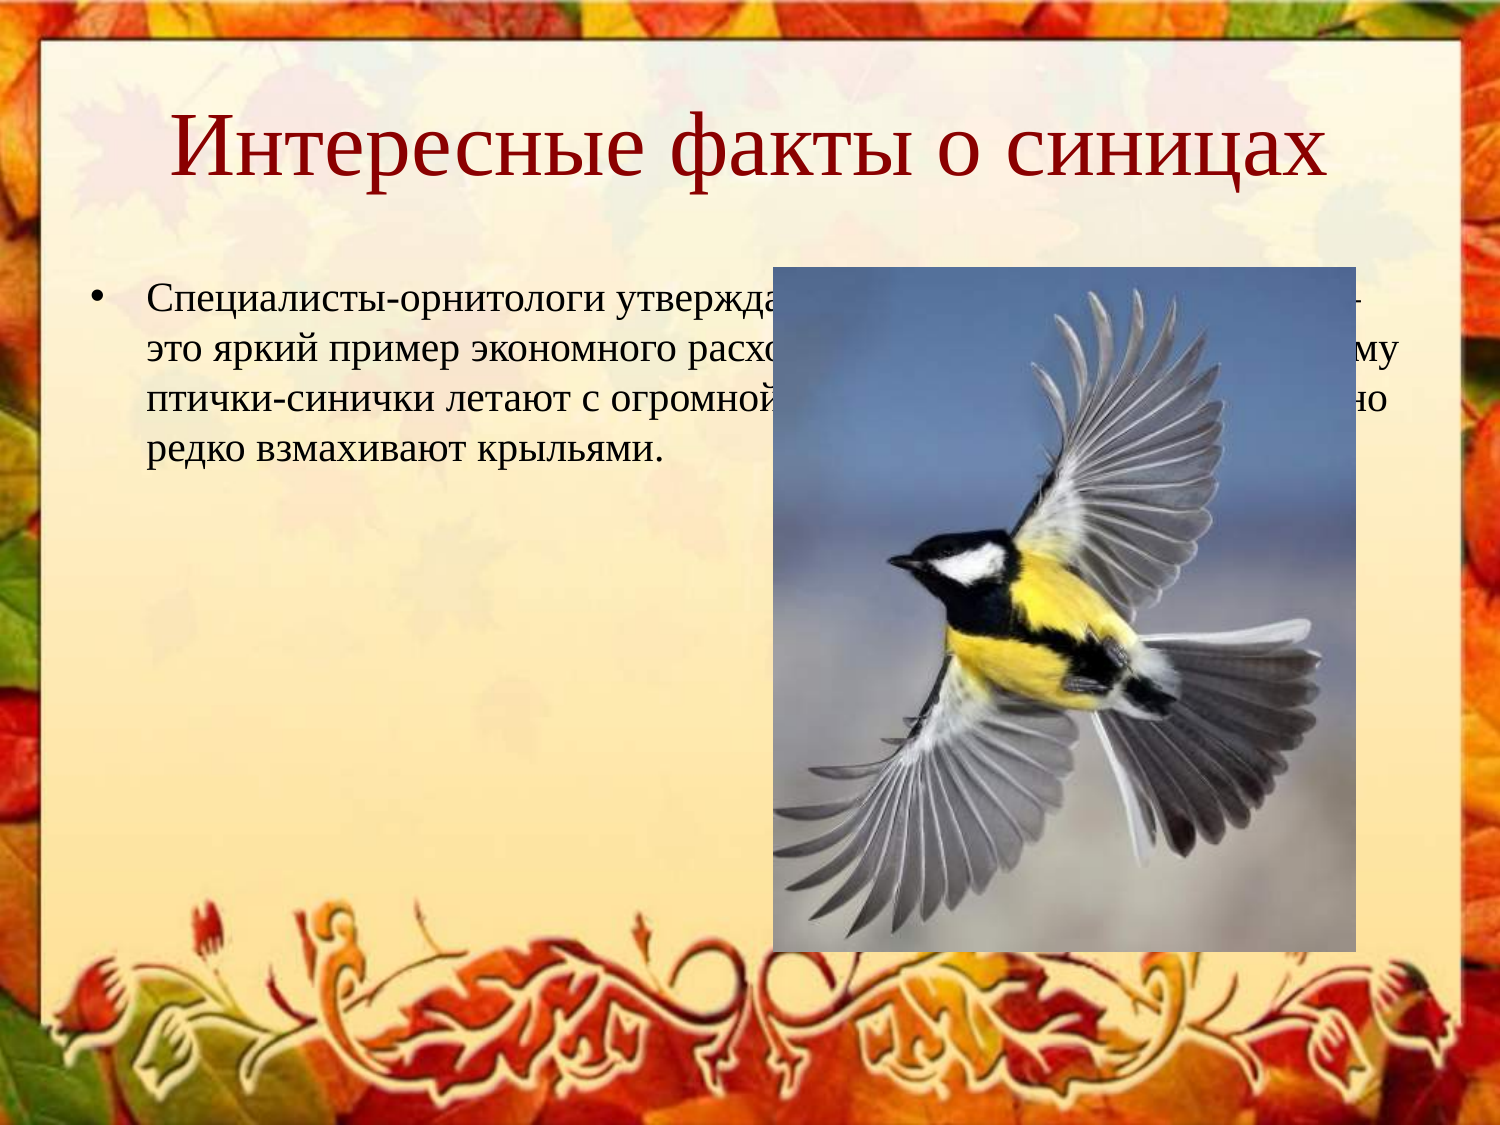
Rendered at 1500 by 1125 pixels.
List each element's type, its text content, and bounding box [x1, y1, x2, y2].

list Специалисты-орнитологи утверждают, что именно полет синицы — это яркий пример экономного расхода сил и энергии. Именно поэтому птички-синички летают с огромной скоростью, но при этом довольно редко взмахивают крыльями. [74, 262, 1426, 1006]
title Интересные факты о синицах [74, 44, 1426, 233]
picture [0, 0, 1500, 1125]
